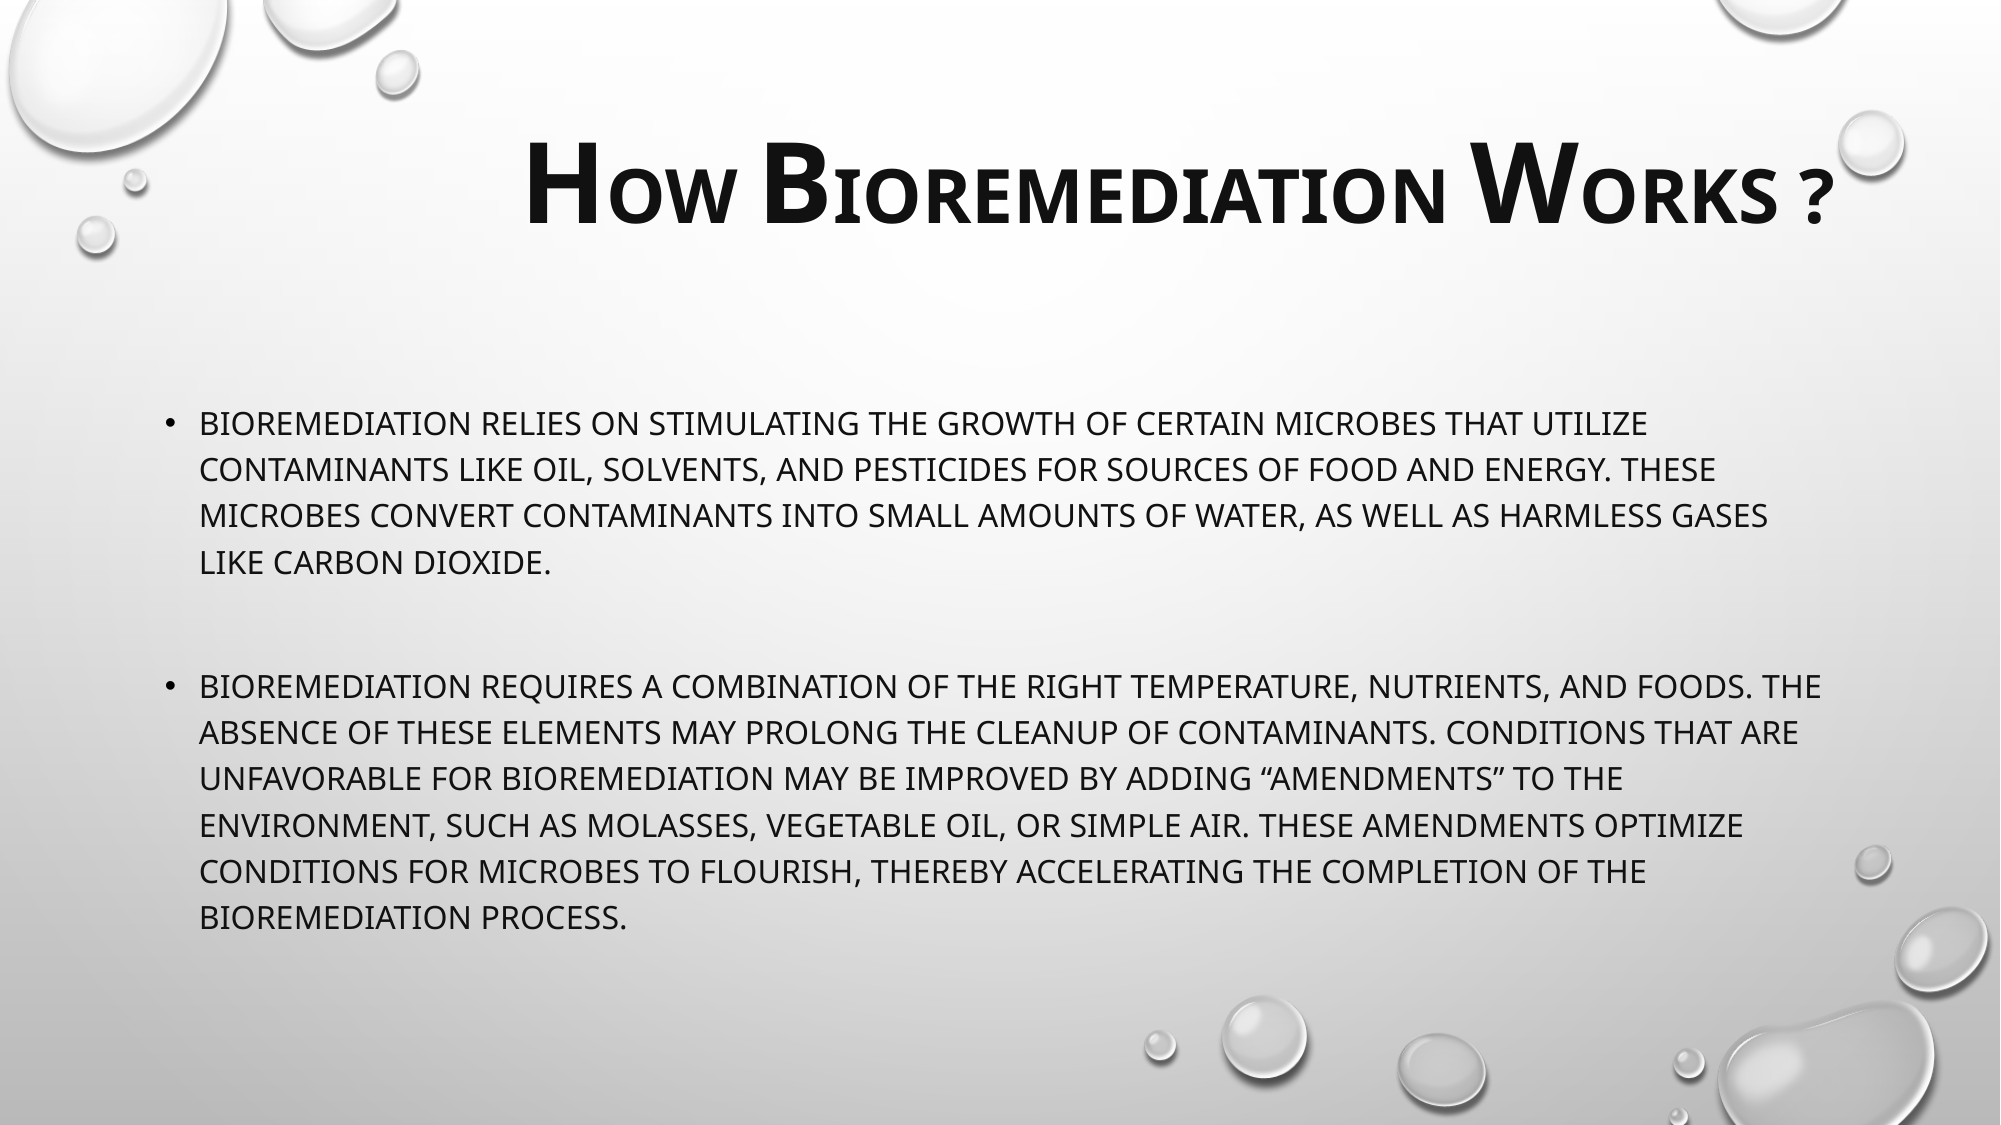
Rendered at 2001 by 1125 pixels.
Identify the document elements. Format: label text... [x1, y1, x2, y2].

title How Bioremediation works ? [149, 101, 1851, 364]
picture [0, 0, 2000, 1125]
list Bioremediation relies on stimulating the growth of certain microbes that utilize contaminants like oil, solvents, and pesticides for sources of food and energy. These microbes convert contaminants into small amounts of water, as well as harmless gases like carbon dioxide. Bioremediation requires a combination of the right temperature, nutrients, and foods. The absence of these elements may prolong the cleanup of contaminants. Conditions that are unfavorable for bioremediation may be improved by adding “amendments” to the environment, such as molasses, vegetable oil, or simple air. These amendments optimize conditions for microbes to flourish, thereby accelerating the completion of the bioremediation process. [149, 388, 1850, 950]
